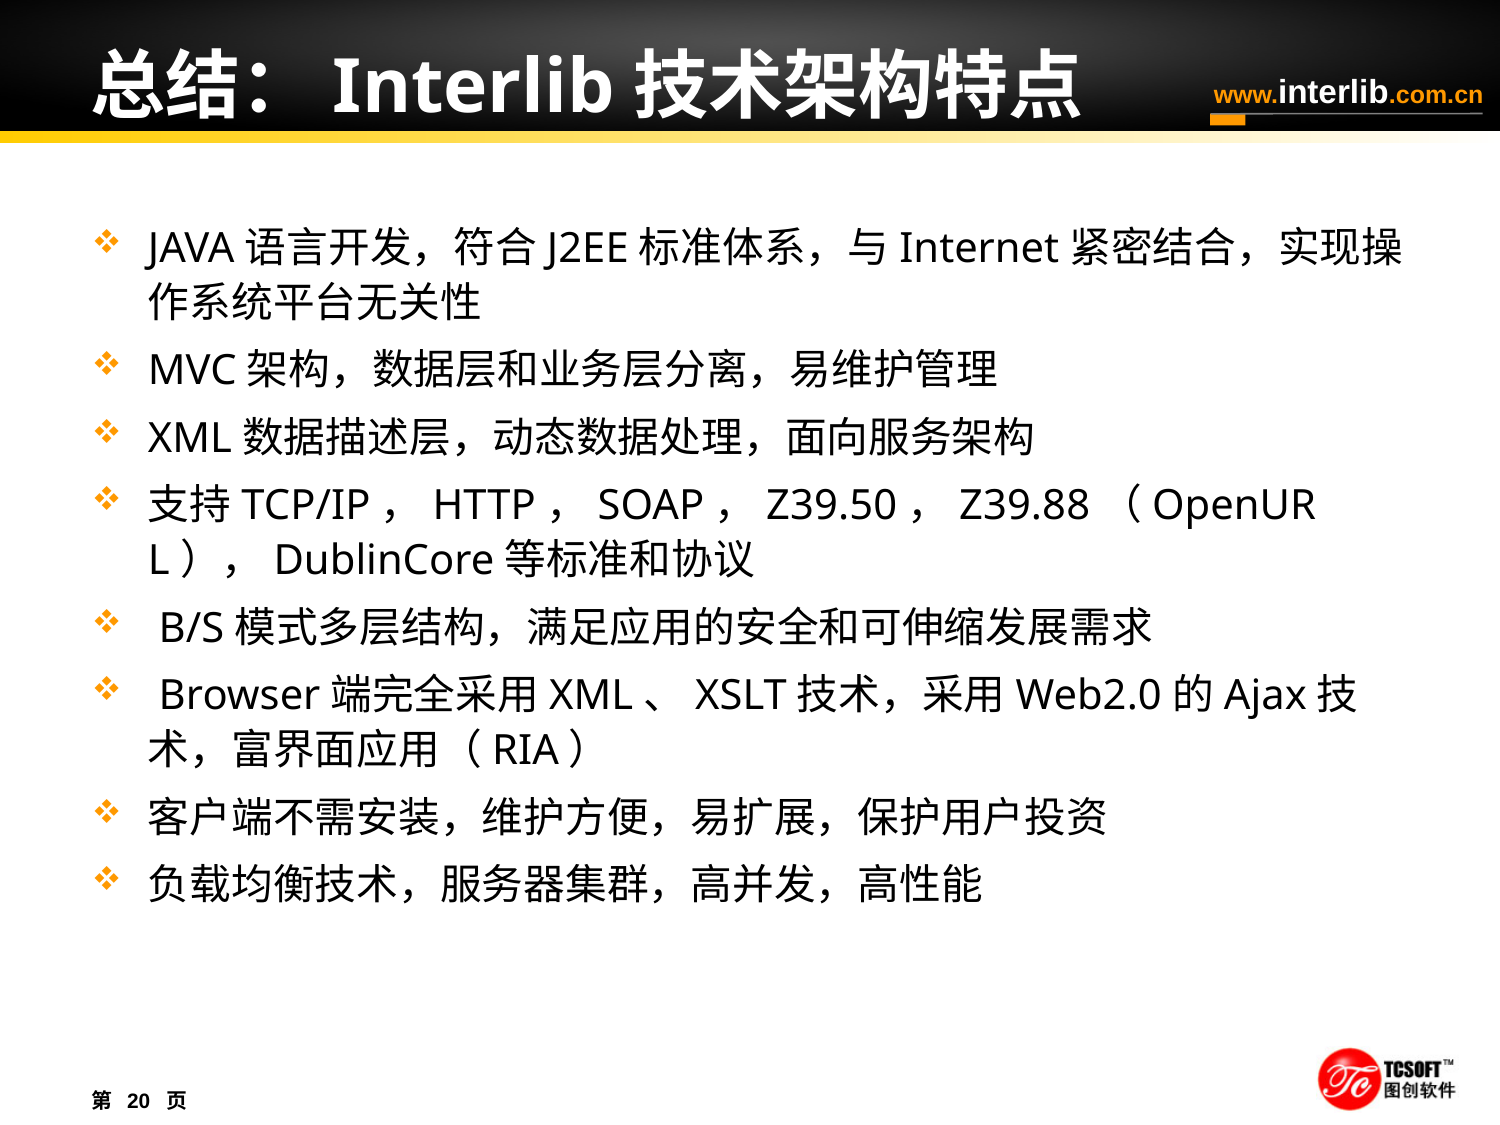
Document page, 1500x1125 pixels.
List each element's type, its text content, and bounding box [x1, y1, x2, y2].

text_box 指南 [562, 131, 567, 143]
picture [1316, 1046, 1459, 1113]
title 总结：Interlib技术架构特点 [74, 34, 1426, 131]
picture [0, 0, 1500, 131]
text_box JAVA语言开发，符合J2EE标准体系，与Internet紧密结合，实现操作系统平台无关性 MVC架构，数据层和业务层分离，易维护管理 XML数据描述层，动态数据处理，面向服务架构 支持TCP/IP，HTTP，SOAP，Z39.50，Z39.88（OpenURL），DublinCore等标准和协议 B/S模式多层结构，满足应用的安全和可伸缩发展需求 Browser端完全采用XML、XSLT技术，采用Web2.0的Ajax技术，富界面应用（RIA） 客户端不需安装，维护方便，易扩展，保护用户投资 负载均衡技术，服务器集群，高并发，高性能 [76, 208, 1424, 916]
